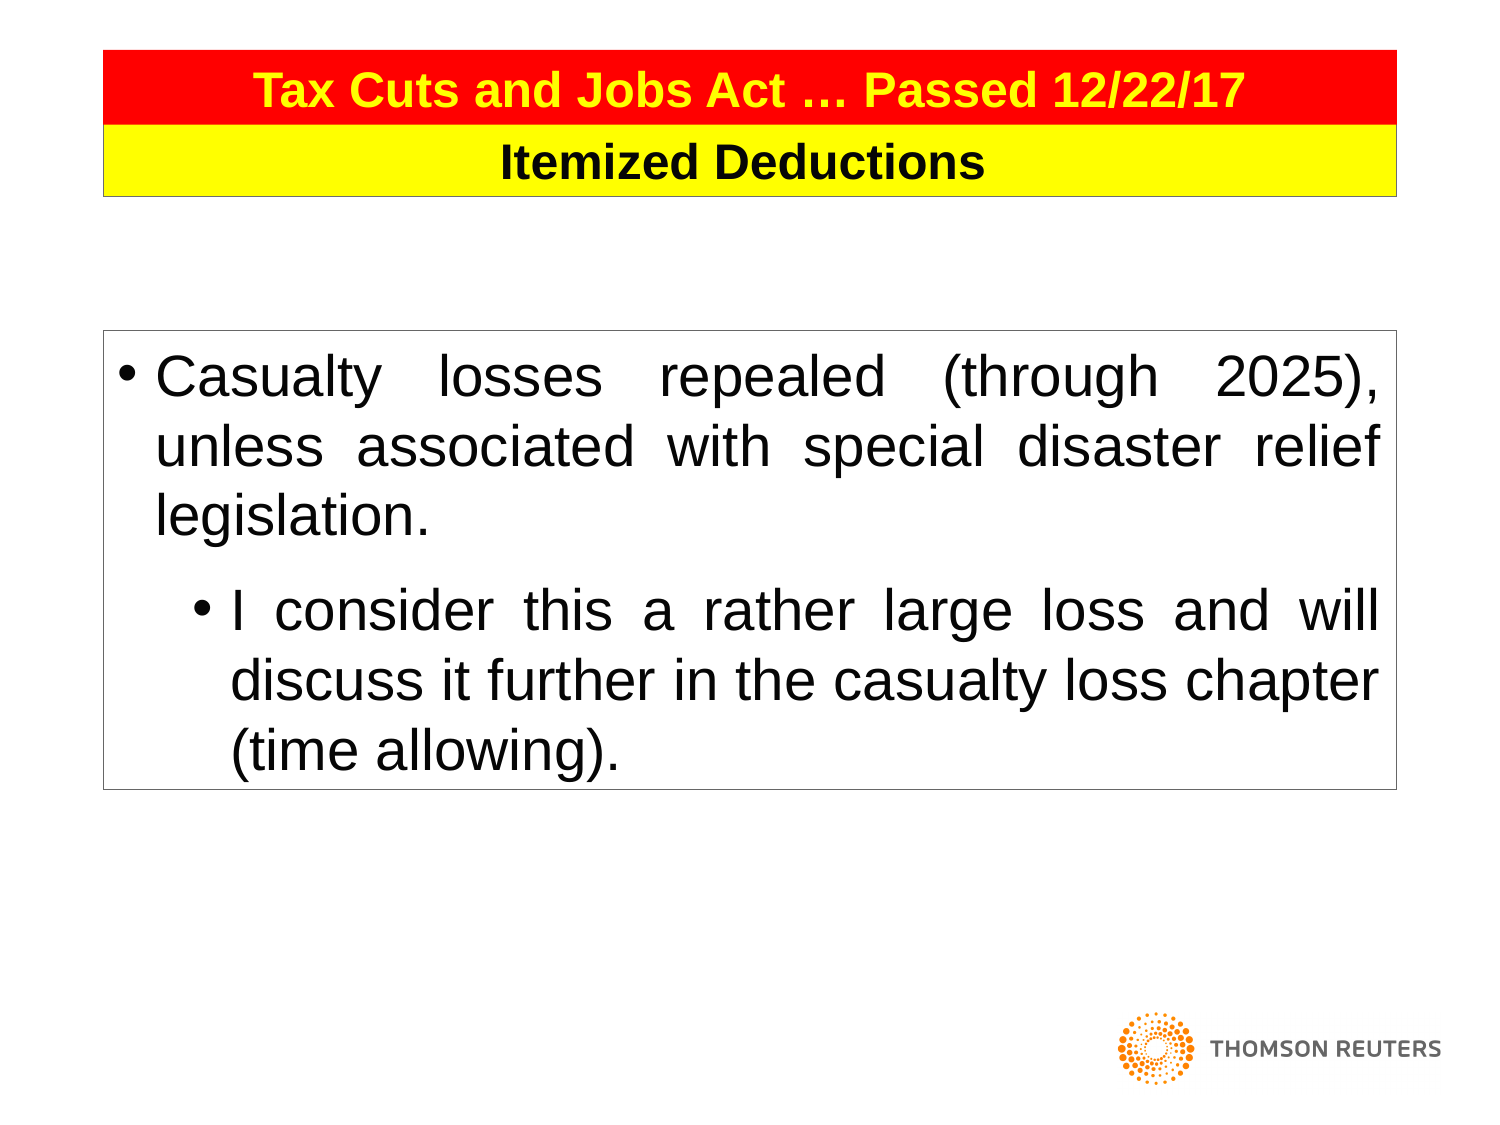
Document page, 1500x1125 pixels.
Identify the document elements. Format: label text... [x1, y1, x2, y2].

text_box Casualty losses repealed (through 2025), unless associated with special disaster relief legislation. I consider this a rather large loss and will discuss it further in the casualty loss chapter (time allowing). [103, 330, 1397, 790]
slide_number 8 [1381, 1048, 1458, 1088]
text_box Itemized Deductions [103, 125, 1397, 197]
picture [1117, 1012, 1441, 1095]
text_box Tax Cuts and Jobs Act … Passed 12/22/17 [103, 49, 1397, 125]
